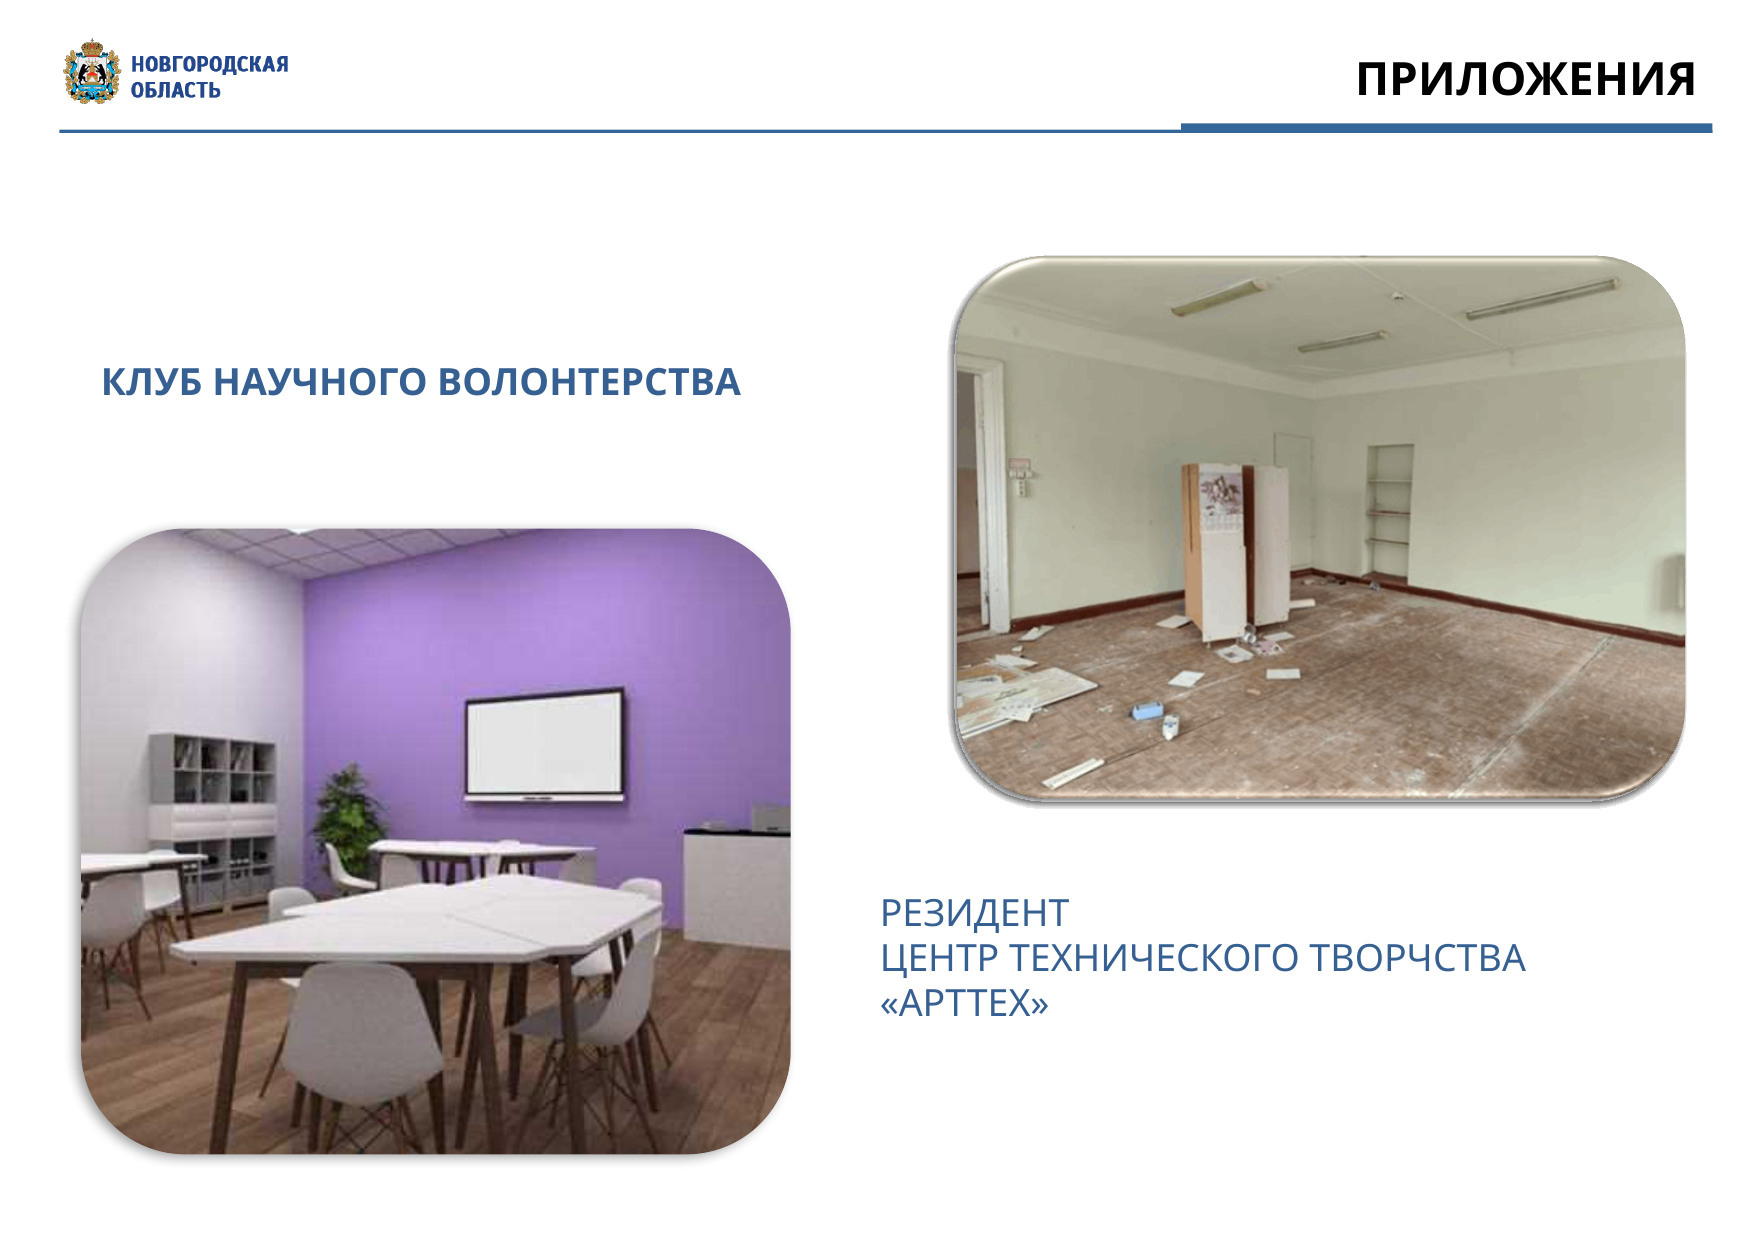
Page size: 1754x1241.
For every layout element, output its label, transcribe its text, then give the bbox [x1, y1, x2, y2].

text_box КЛУБ НАУЧНОГО ВОЛОНТЕРСТВА [85, 351, 856, 411]
picture [80, 528, 791, 1155]
picture [59, 35, 313, 107]
text_box РЕЗИДЕНТ ЦЕНТР ТЕХНИЧЕСКОГО ТВОРЧСТВА «АРТТЕХ» [865, 881, 1754, 1032]
text_box [59, 129, 1181, 133]
text_box ПРИЛОЖЕНИЯ [414, 29, 1713, 113]
text_box [1181, 123, 1713, 133]
picture [938, 246, 1696, 819]
